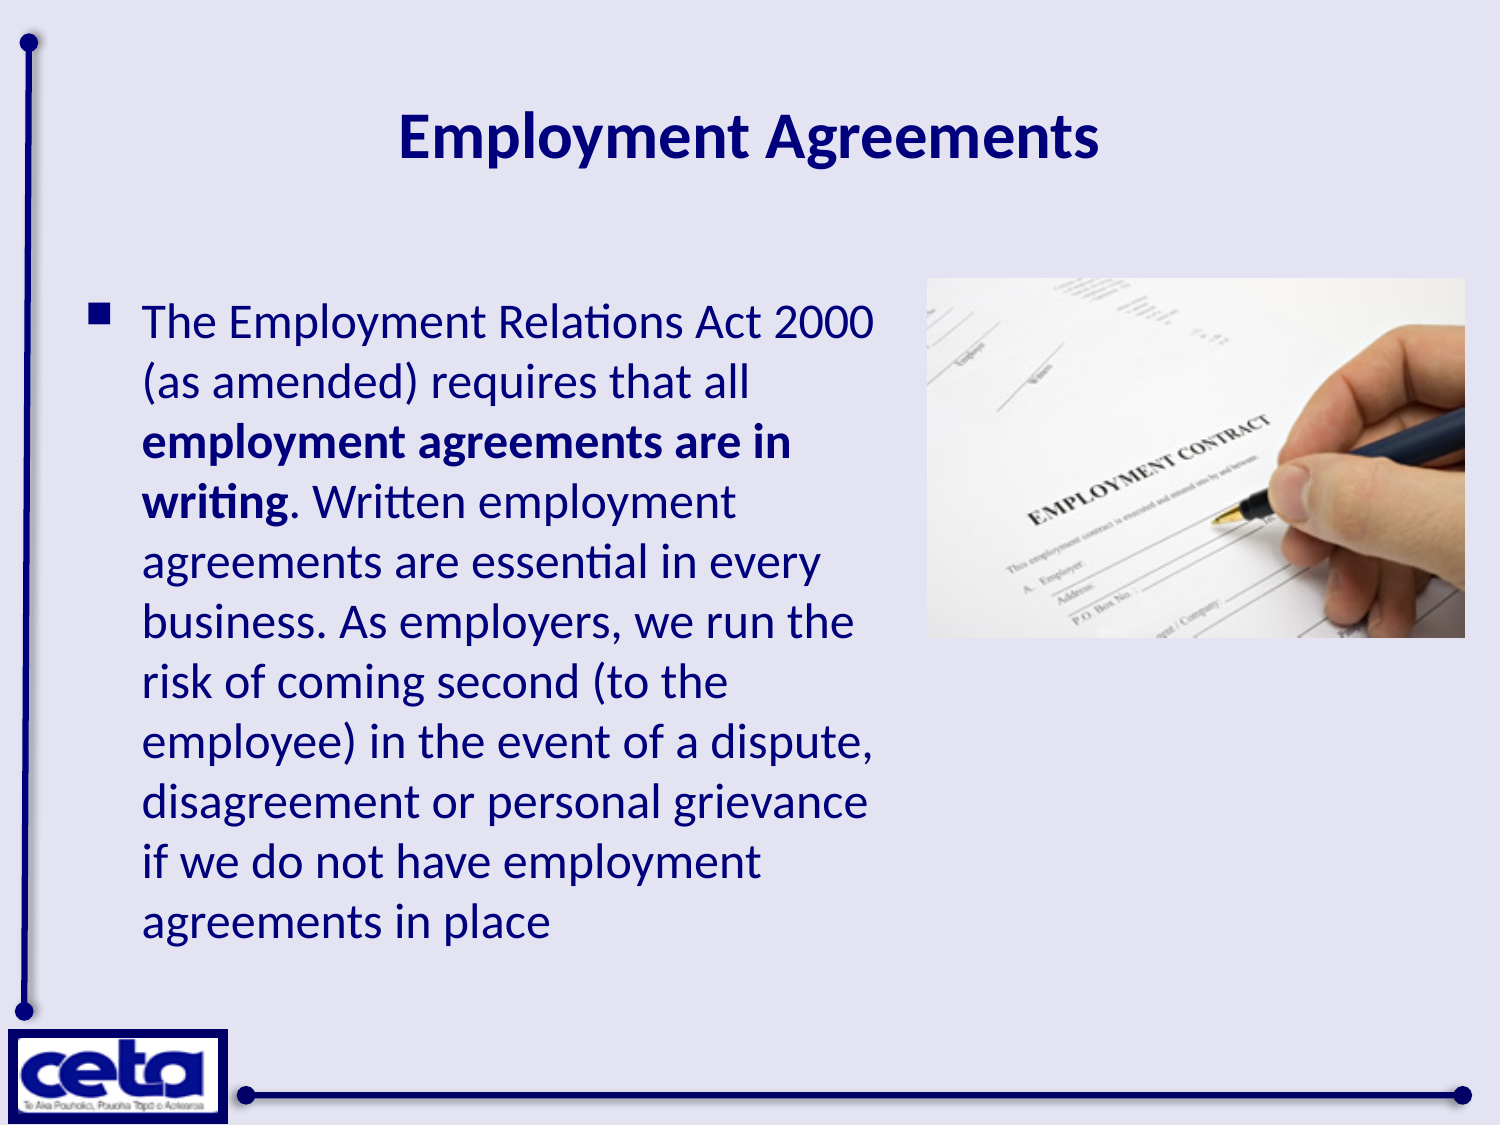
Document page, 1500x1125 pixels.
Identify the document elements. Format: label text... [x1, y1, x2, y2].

picture [926, 278, 1465, 638]
title Employment Agreements [76, 42, 1424, 220]
picture [18, 1038, 218, 1114]
list The Employment Relations Act 2000 (as amended) requires that all employment agreements are in writing. Written employment agreements are essential in every business. As employers, we run the risk of coming second (to the employee) in the event of a dispute, disagreement or personal grievance if we do not have employment agreements in place [70, 281, 904, 919]
